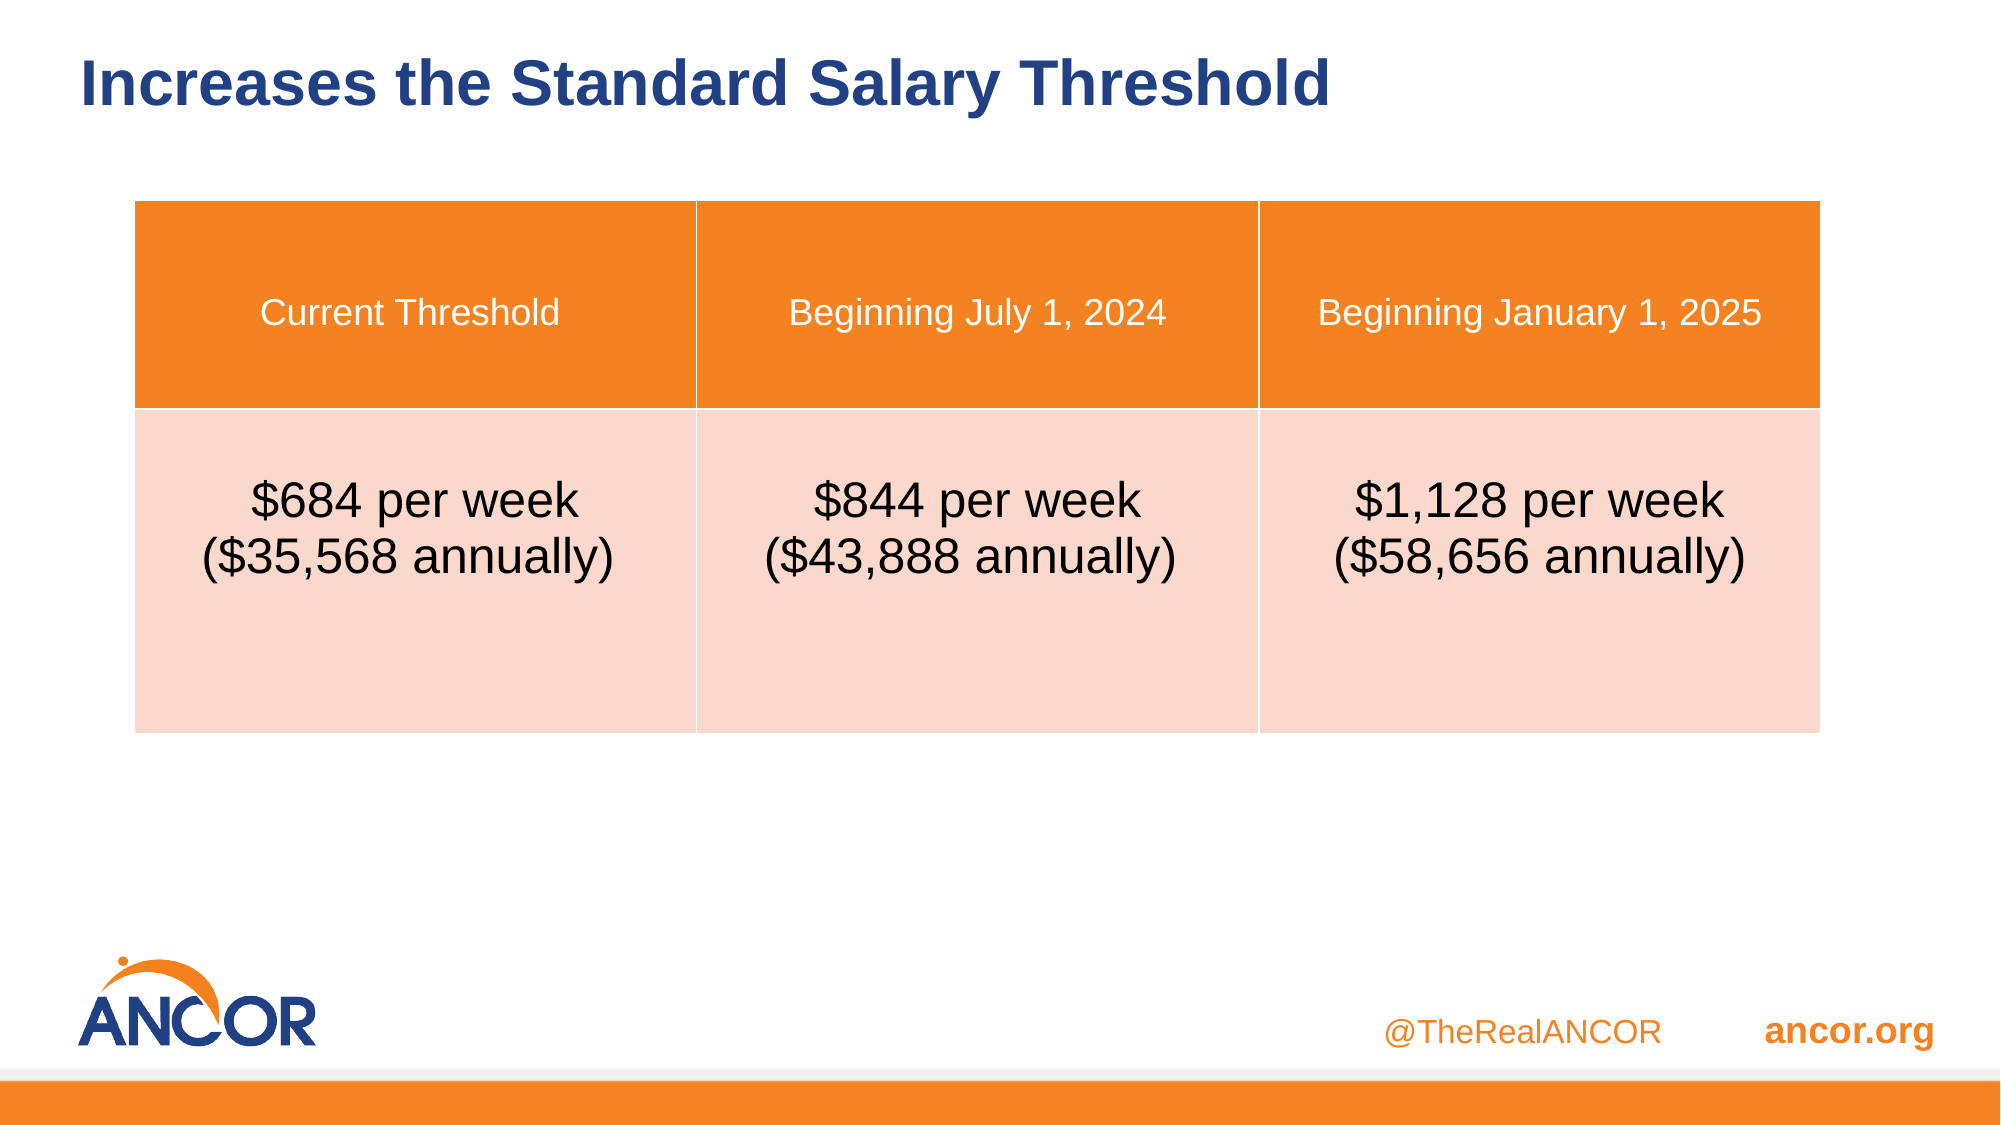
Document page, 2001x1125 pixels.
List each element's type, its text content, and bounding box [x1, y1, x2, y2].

table_cell $1,128 per week ($58,656 annually) [1260, 410, 1820, 733]
table_cell $684 per week ($35,568 annually) [135, 410, 696, 733]
picture [0, 0, 2001, 1125]
table_cell $844 per week ($43,888 annually) [697, 410, 1258, 733]
table_header Beginning July 1, 2024 [697, 201, 1258, 408]
title Increases the Standard Salary Threshold [66, 42, 1934, 172]
table_header Current Threshold [135, 201, 696, 408]
table_header Beginning January 1, 2025 [1260, 201, 1820, 408]
